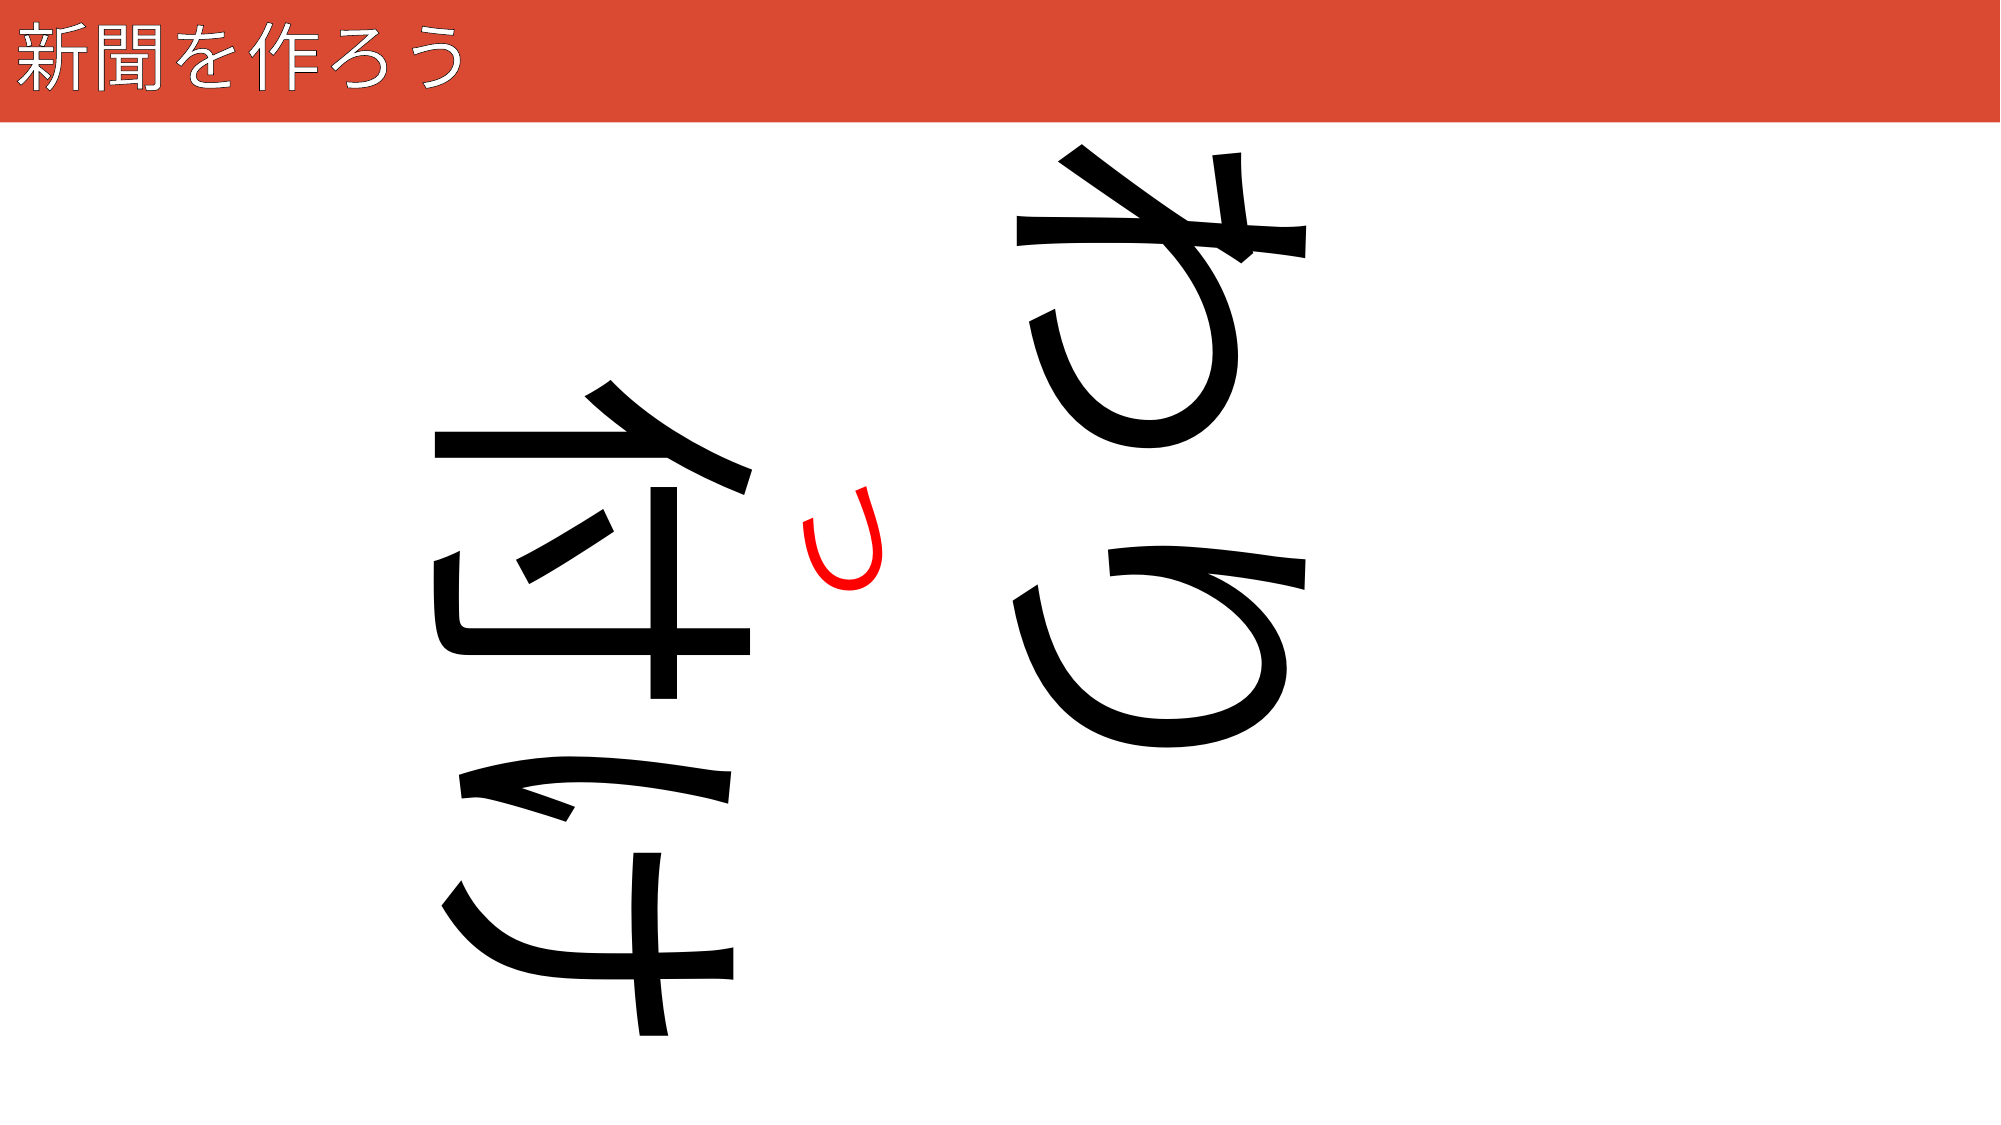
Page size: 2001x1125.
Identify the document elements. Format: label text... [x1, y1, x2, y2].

text_box わり [934, 110, 1387, 882]
text_box 付け [366, 352, 818, 1125]
title 新聞を作ろう [0, 0, 1712, 123]
text_box つ [752, 463, 935, 605]
slide_number 99 [1712, 0, 2000, 123]
